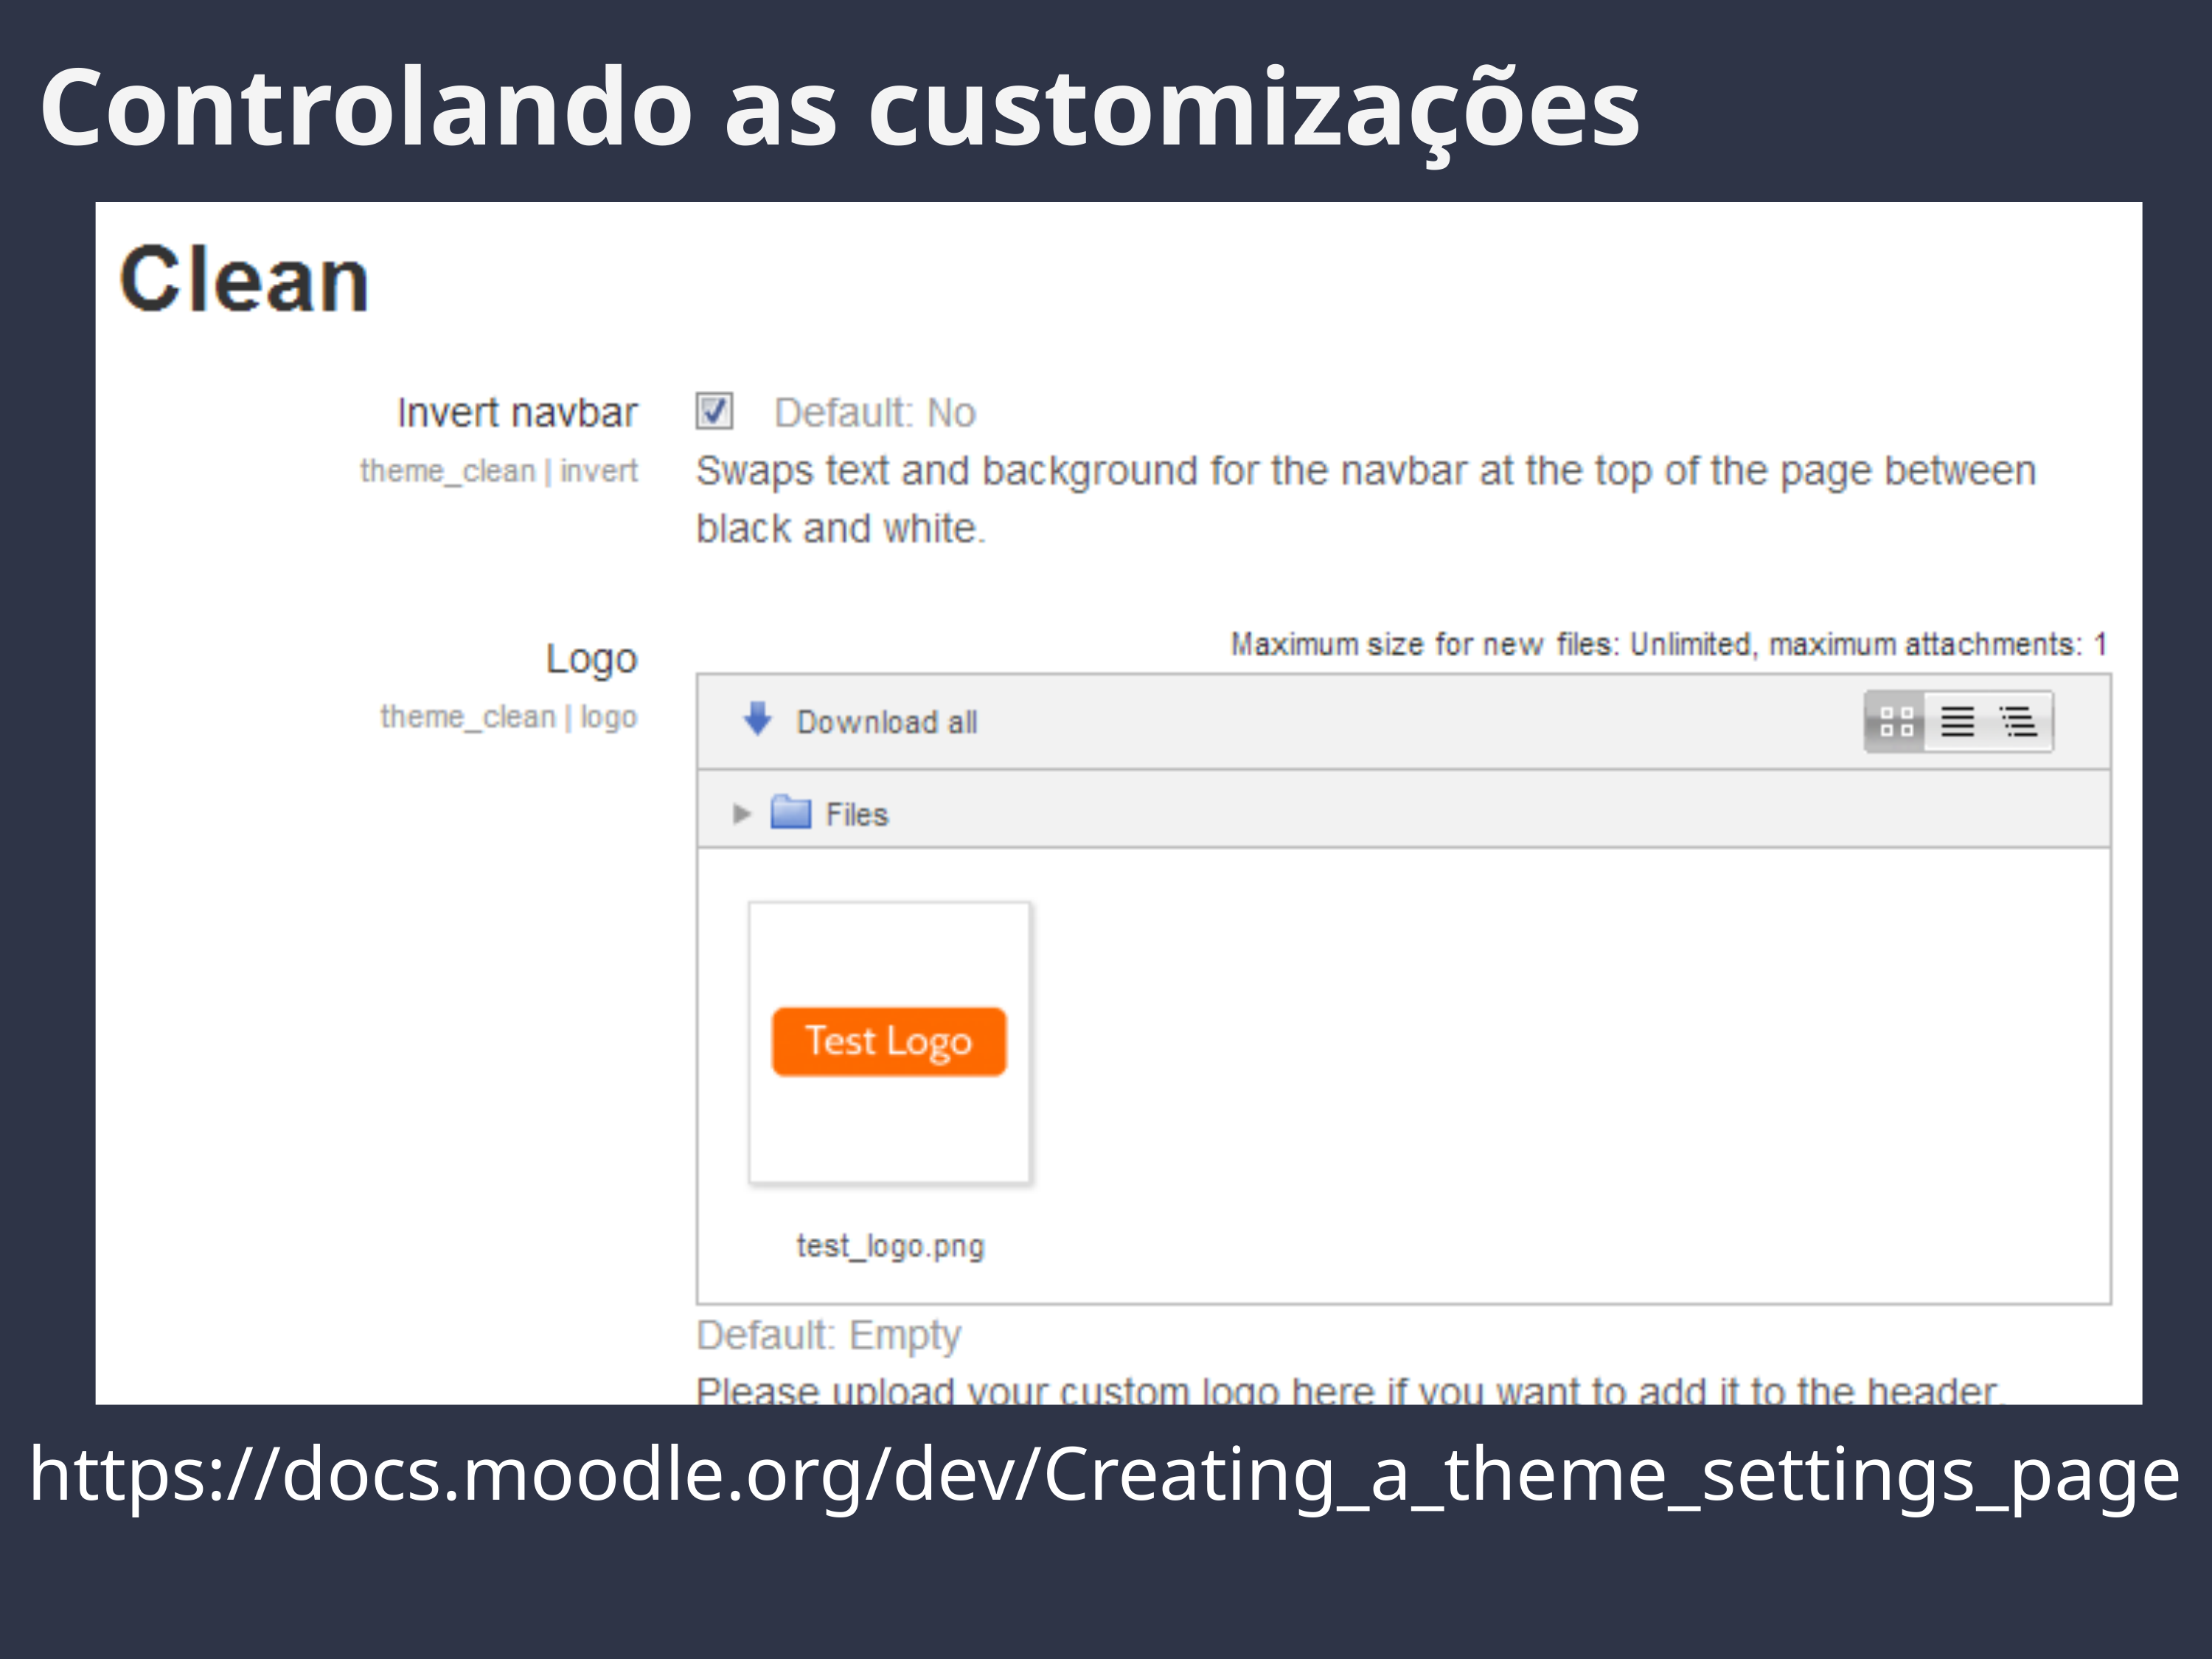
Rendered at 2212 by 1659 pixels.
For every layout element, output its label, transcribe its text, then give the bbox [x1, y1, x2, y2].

picture [95, 202, 2143, 1405]
text_box Controlando as customizações [36, 39, 1768, 177]
text_box https://docs.moodle.org/dev/Creating_a_theme_settings_page [0, 1421, 2212, 1520]
